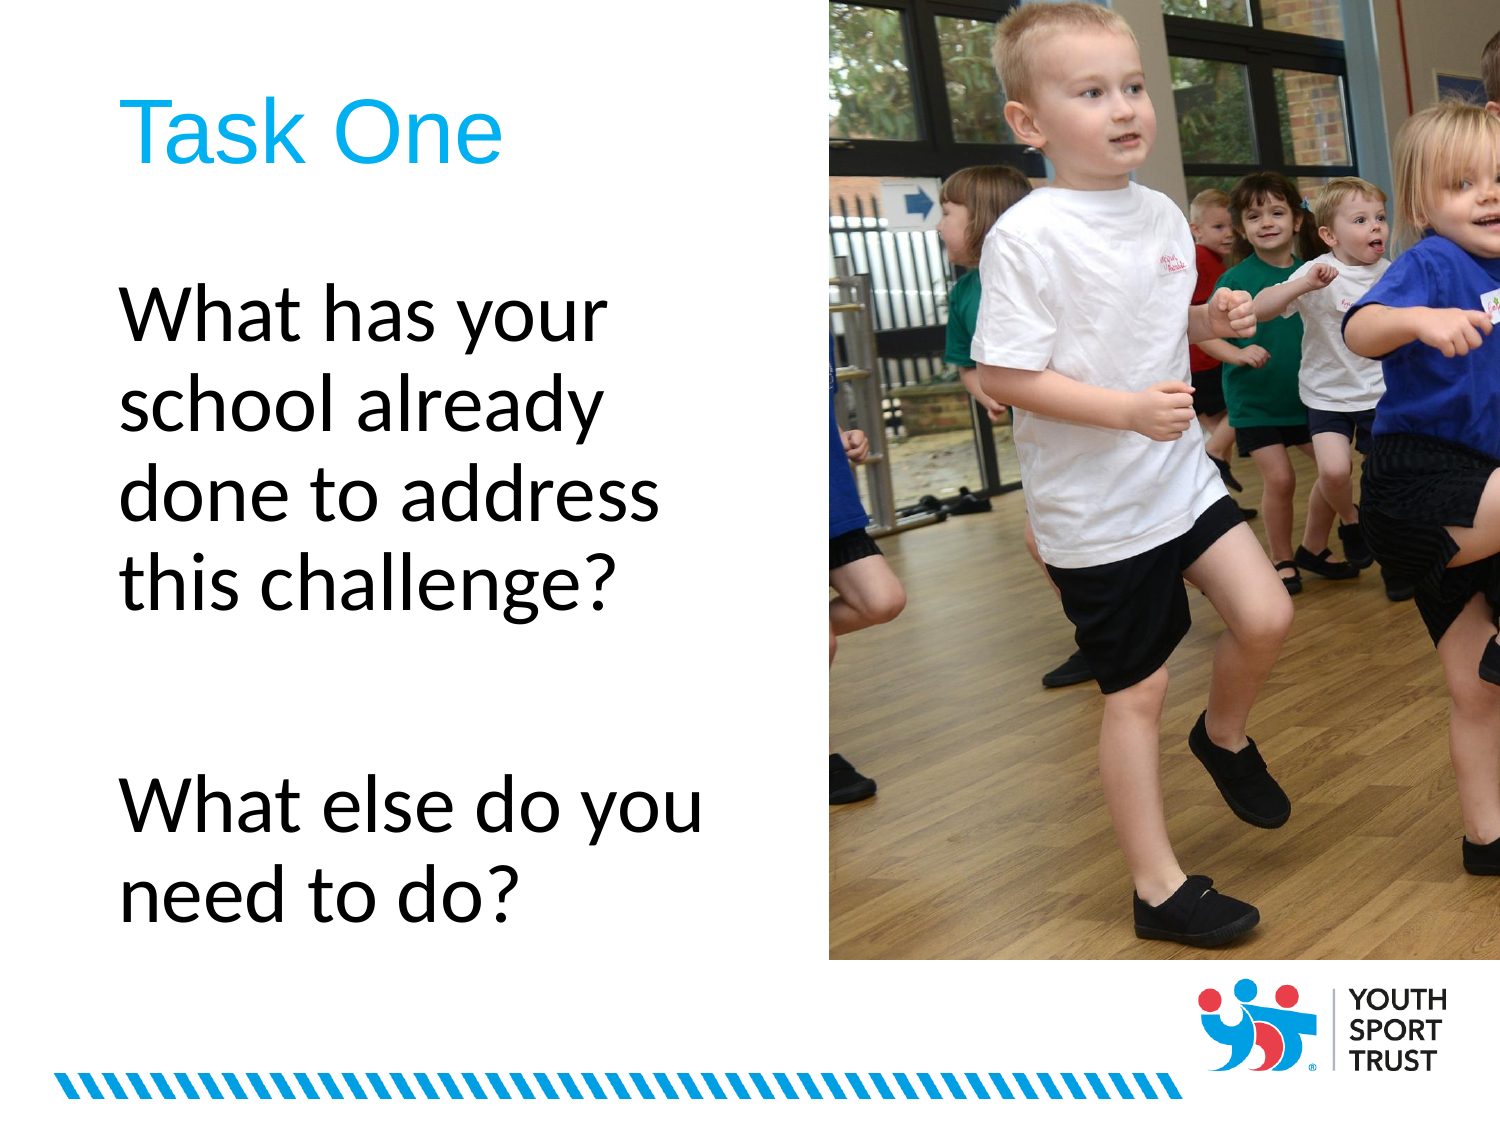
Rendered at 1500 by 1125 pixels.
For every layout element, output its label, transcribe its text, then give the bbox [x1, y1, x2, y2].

picture [0, 0, 1500, 1125]
text_box Task One [103, 49, 803, 219]
list What has your school already done to address this challenge? What else do you need to do? [103, 261, 773, 959]
